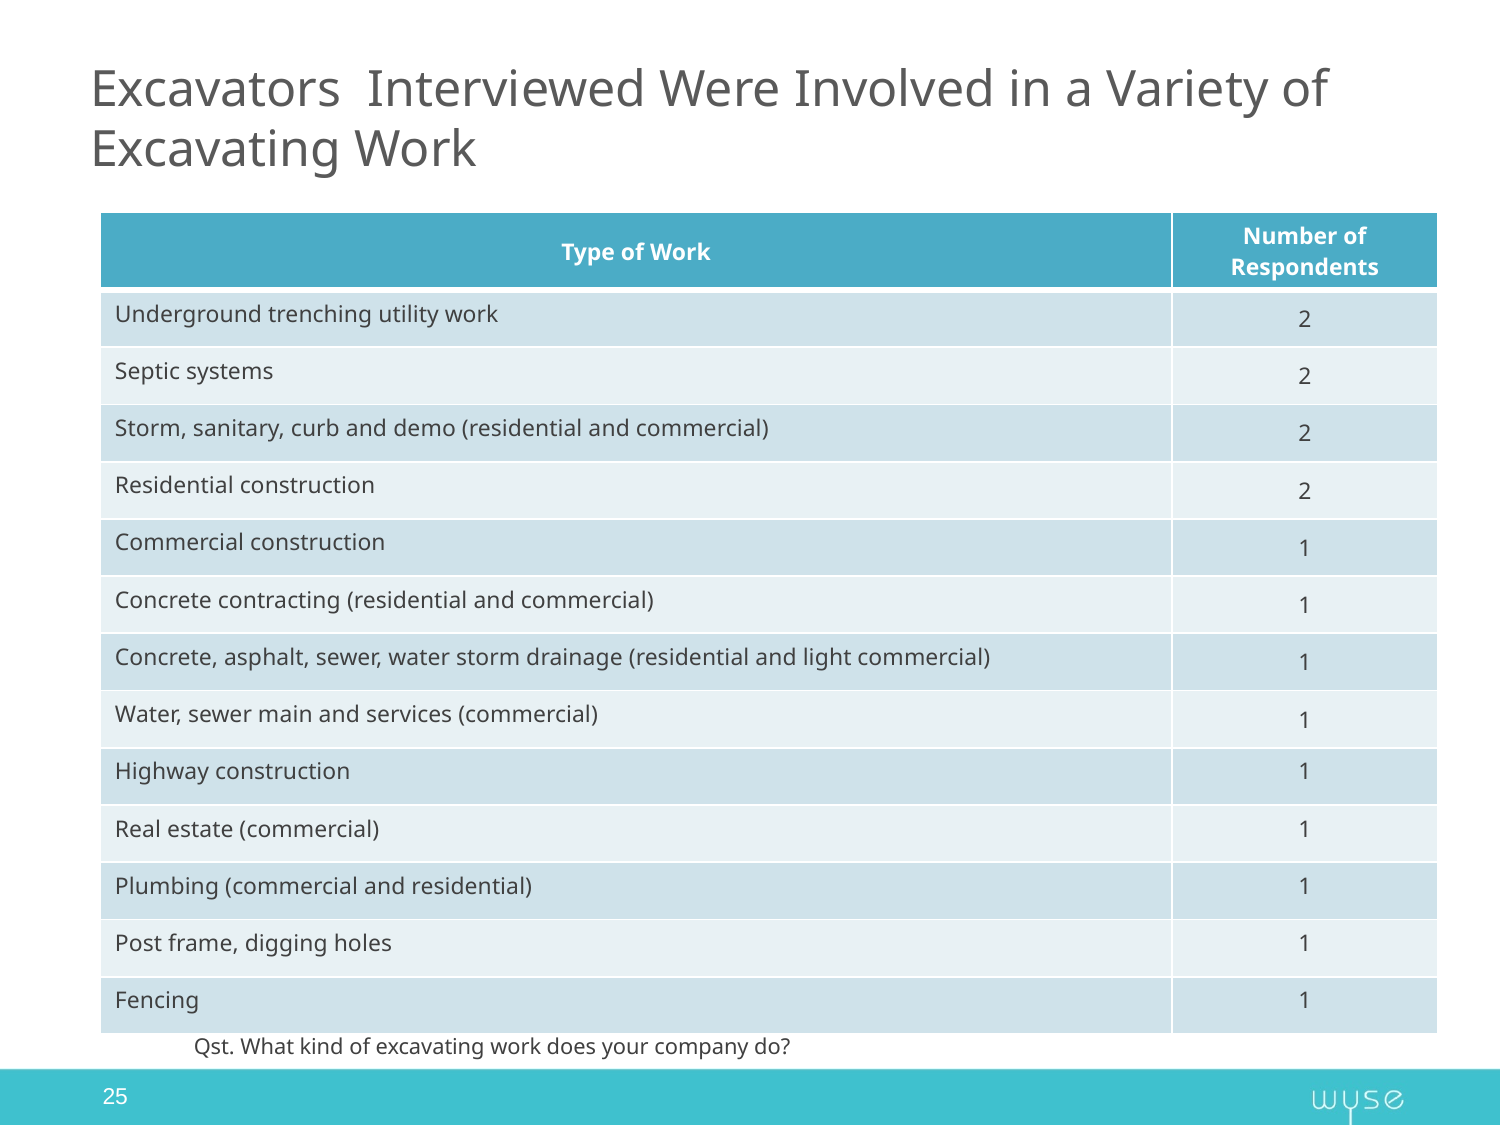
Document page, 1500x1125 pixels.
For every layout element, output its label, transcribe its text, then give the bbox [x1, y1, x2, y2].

table_cell 1 [1173, 749, 1437, 804]
table_cell 1 [1173, 577, 1437, 632]
table_cell 2 [1173, 463, 1437, 518]
table_cell 1 [1173, 691, 1437, 747]
table_cell Residential construction [101, 463, 1171, 518]
table_cell Concrete contracting (residential and commercial) [101, 577, 1171, 632]
table_cell 1 [1173, 806, 1437, 861]
title Excavators Interviewed Were Involved in a Variety of Excavating Work [75, 45, 1425, 188]
picture [0, 1068, 1500, 1125]
table_cell 1 [1173, 520, 1437, 575]
table_cell 2 [1173, 405, 1437, 461]
table_cell Commercial construction [101, 520, 1171, 575]
table_cell Water, sewer main and services (commercial) [101, 691, 1171, 747]
table_cell 1 [1173, 920, 1437, 976]
table_cell 2 [1173, 293, 1437, 346]
table_cell 1 [1173, 634, 1437, 690]
table_cell Fencing [101, 978, 1171, 1033]
table_cell Underground trenching utility work [101, 293, 1171, 346]
table_cell Storm, sanitary, curb and demo (residential and commercial) [101, 405, 1171, 461]
table_header Number of Respondents [1173, 213, 1437, 287]
table_cell 1 [1173, 978, 1437, 1033]
table_cell 1 [1173, 863, 1437, 919]
table_cell Concrete, asphalt, sewer, water storm drainage (residential and light commercial) [101, 634, 1171, 690]
text_box Qst. What kind of excavating work does your company do? [178, 1024, 1313, 1066]
table_cell Post frame, digging holes [101, 920, 1171, 976]
table_cell Real estate (commercial) [101, 806, 1171, 861]
slide_number 25 [87, 1070, 163, 1121]
table_cell 2 [1173, 348, 1437, 404]
table_cell Highway construction [101, 749, 1171, 804]
table_cell Septic systems [101, 348, 1171, 404]
table_header Type of Work [101, 213, 1171, 287]
table_cell Plumbing (commercial and residential) [101, 863, 1171, 919]
